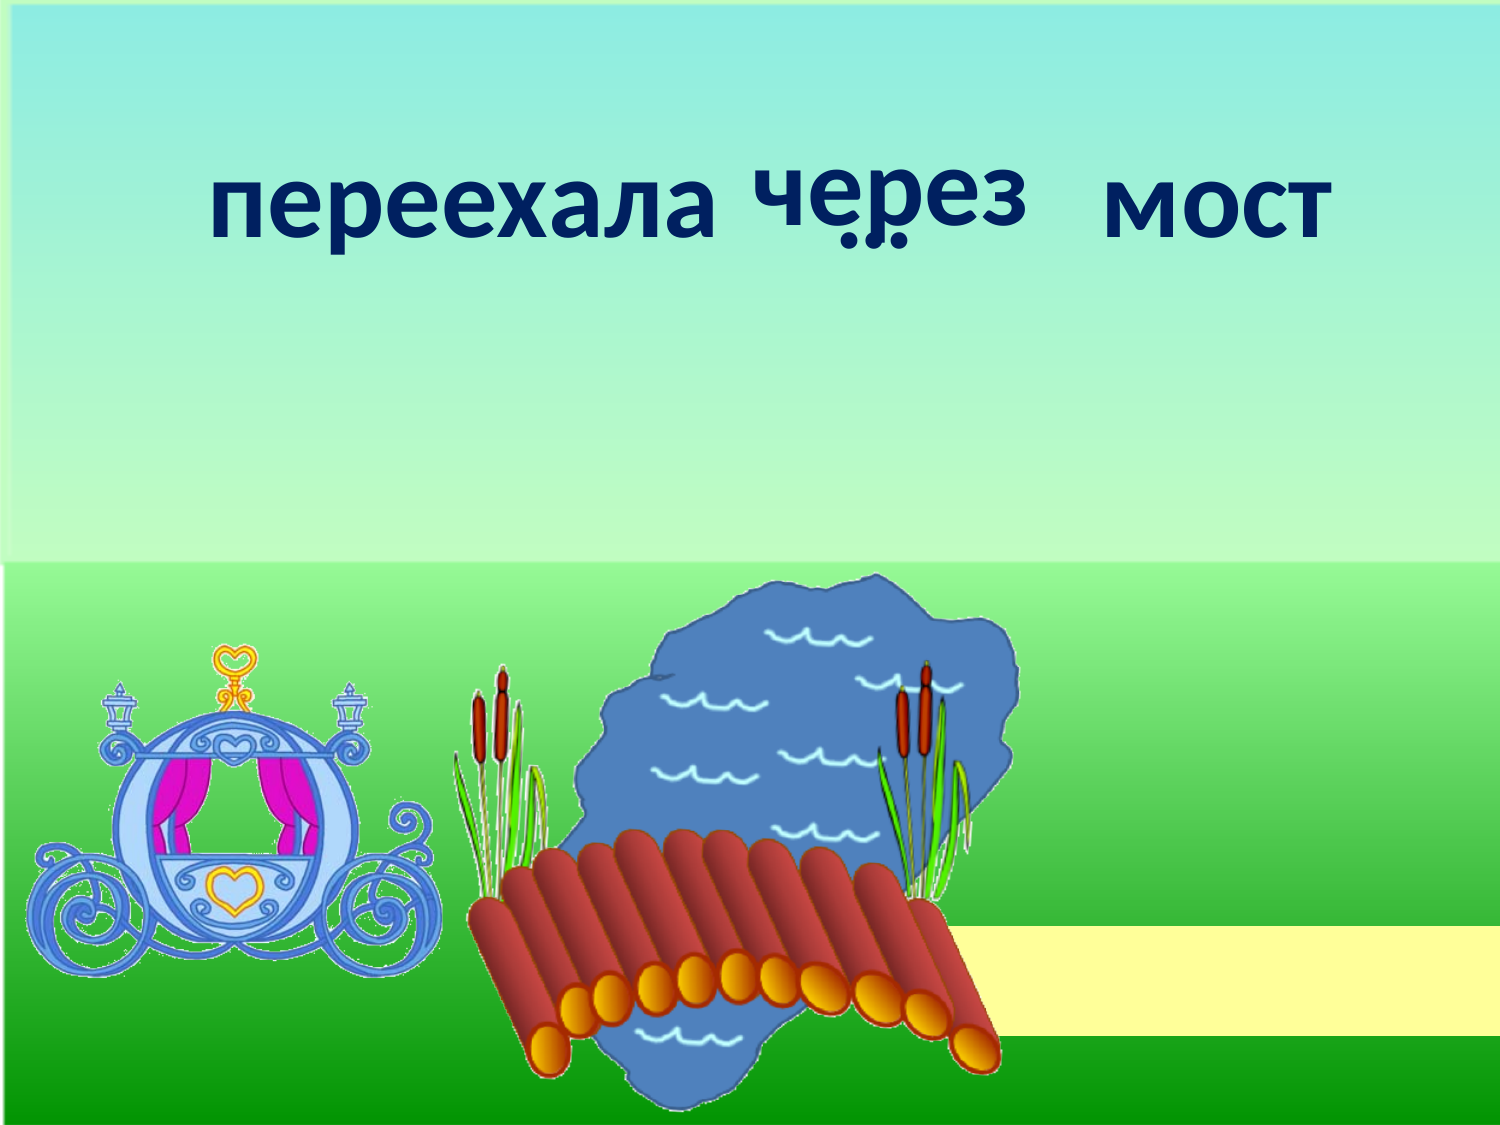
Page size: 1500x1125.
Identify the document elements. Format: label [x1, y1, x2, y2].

picture [0, 573, 481, 1055]
text_box [0, 0, 1500, 1125]
